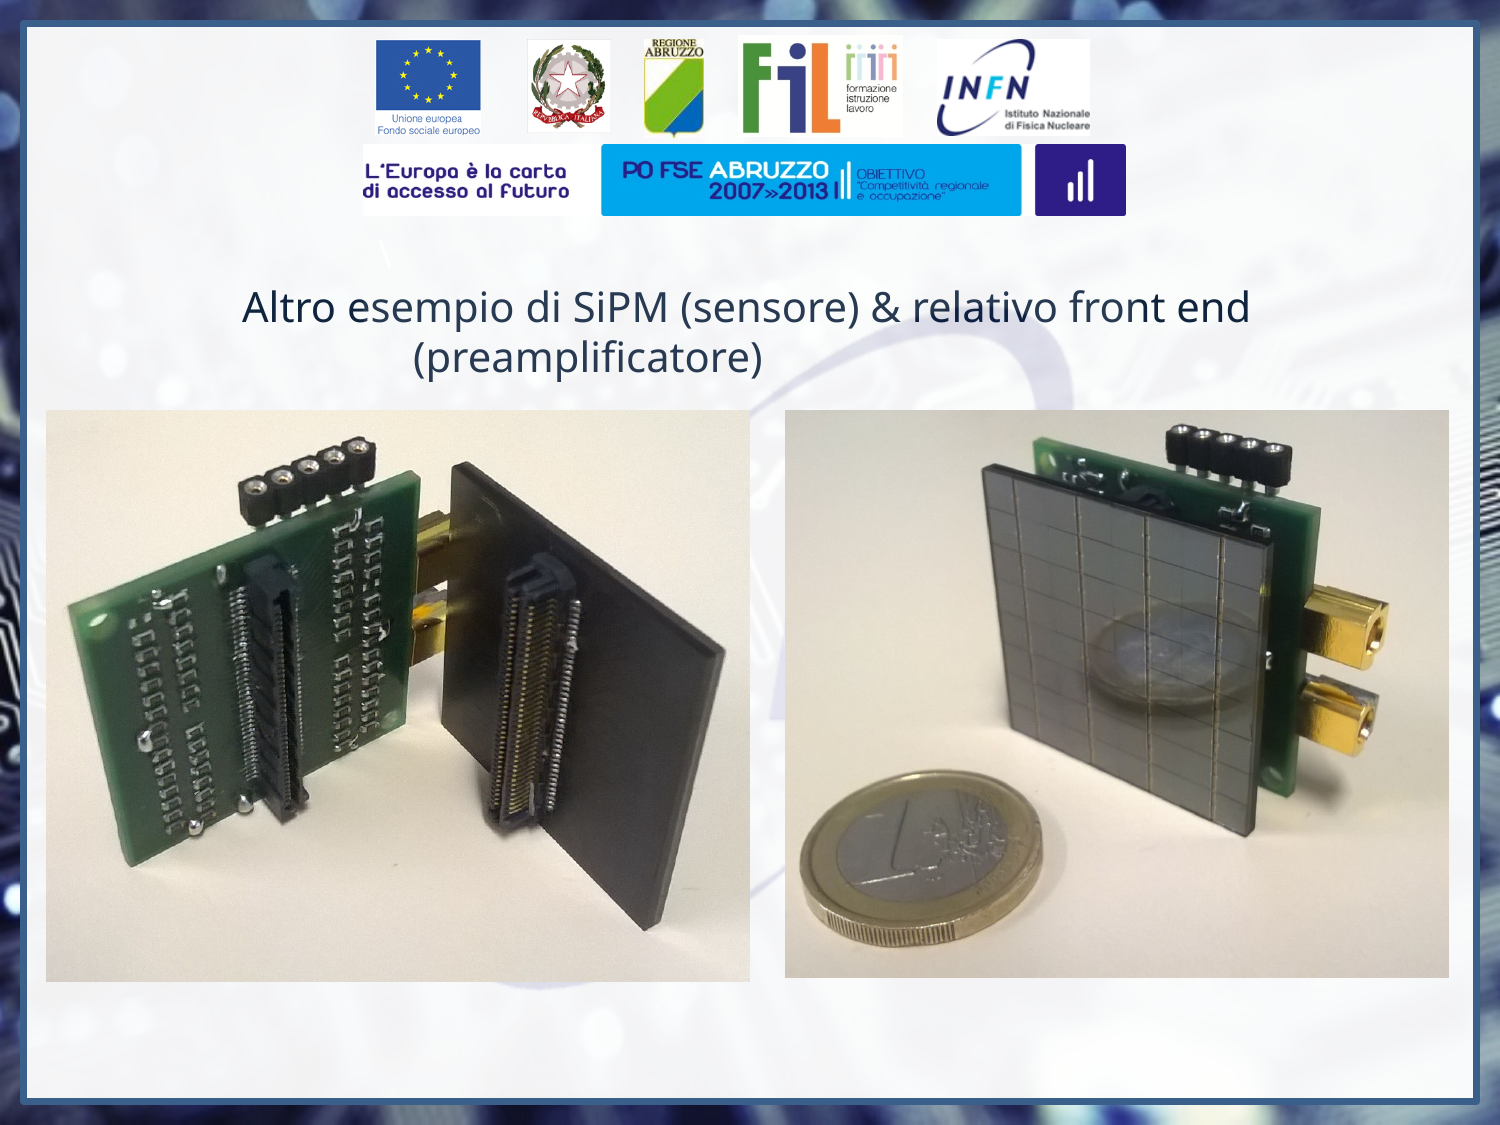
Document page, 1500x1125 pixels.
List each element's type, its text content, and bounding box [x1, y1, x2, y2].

text_box \ [361, 220, 1139, 1092]
picture [0, 0, 1500, 1125]
text_box Altro esempio di SiPM (sensore) & relativo front end (preamplificatore) [21, 21, 1479, 1104]
